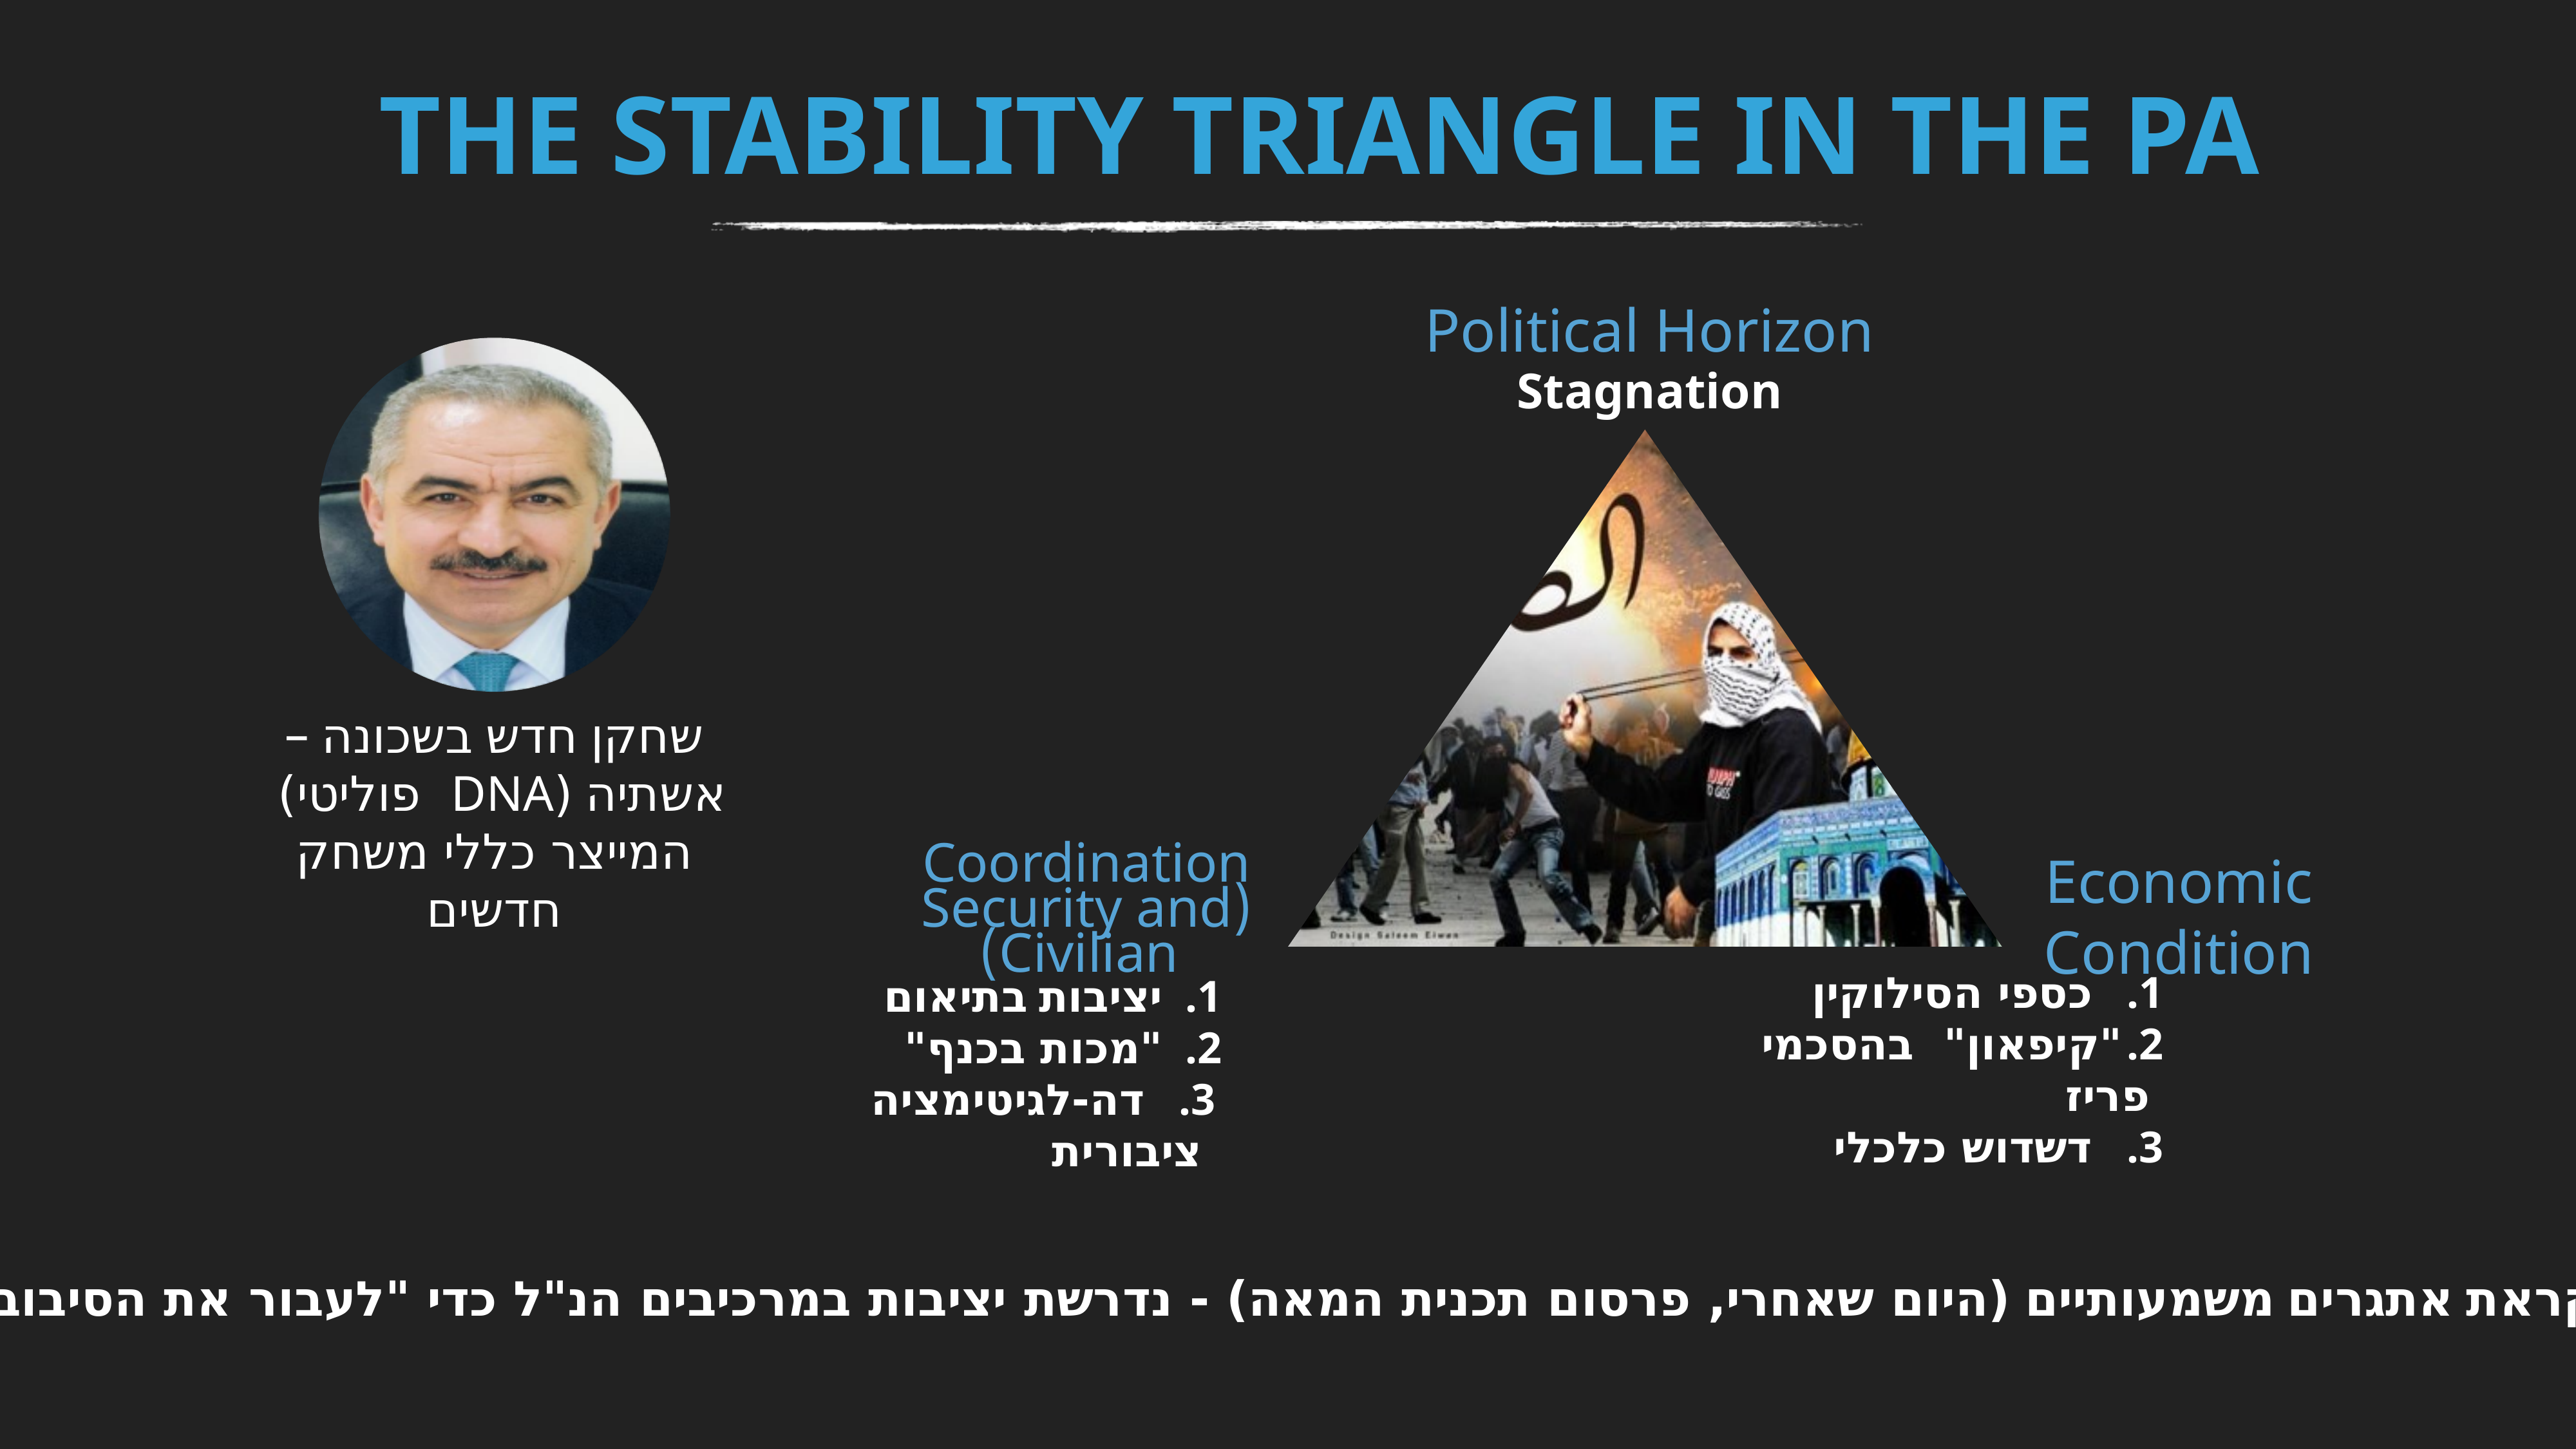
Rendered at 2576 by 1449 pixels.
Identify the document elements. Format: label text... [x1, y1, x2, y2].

text_box [1361, 429, 1990, 947]
title The Stability Triangle in the PA [325, 86, 2315, 447]
picture [703, 221, 1873, 232]
text_box Economic Condition [1990, 838, 2368, 992]
text_box שחקן חדש בשכונה – אשתיה (DNA פוליטי) המייצר כללי משחק חדשים [247, 699, 742, 942]
text_box יציבות בתיאום "מכות בכנף" דה-לגיטימציה ציבורית [725, 963, 1227, 1180]
text_box לקראת אתגרים משמעותיים (היום שאחרי, פרסום תכנית המאה) - נדרשת יציבות במרכיבים הנ"ל כדי "לעבור את הסיבוב" [0, 1262, 2576, 1331]
text_box [318, 337, 670, 692]
text_box Stagnation [1511, 355, 1788, 424]
text_box Coordination (Security and Civilian) [778, 840, 1381, 987]
text_box כספי הסילוקין "קיפאון" בהסכמי פריז דשדוש כלכלי [1710, 960, 2174, 1177]
text_box Political Horizon [1419, 287, 1880, 370]
